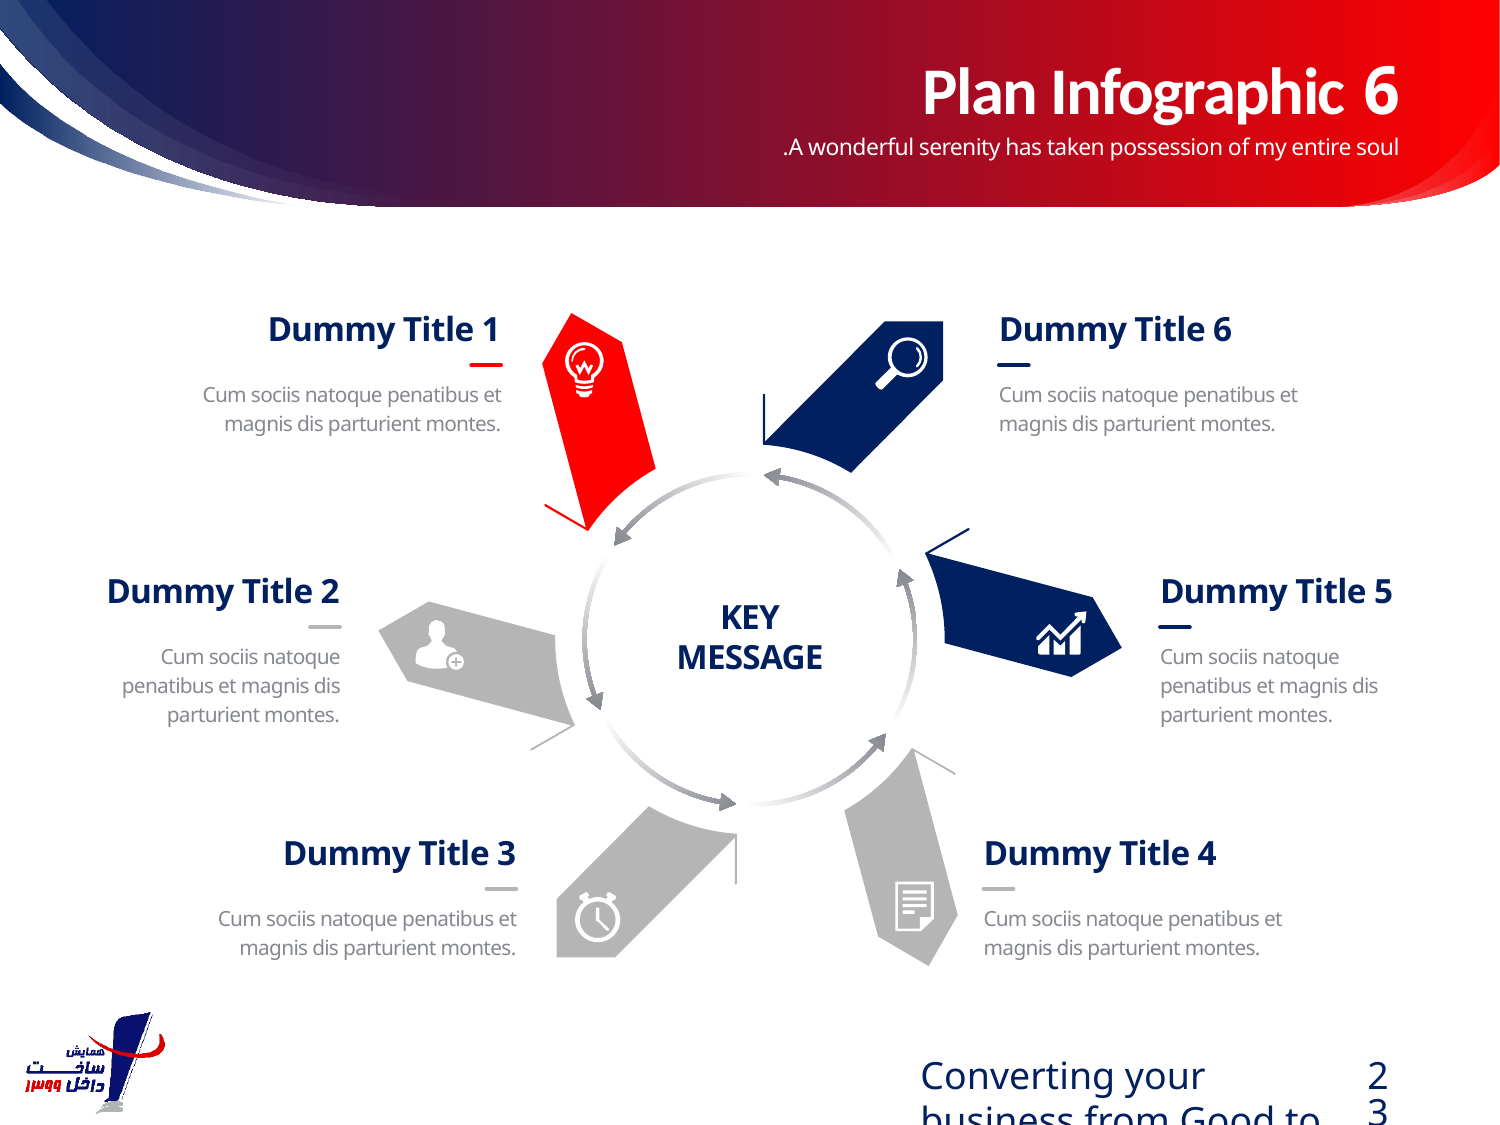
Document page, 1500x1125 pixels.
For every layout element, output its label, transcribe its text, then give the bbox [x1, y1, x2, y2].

text_box [1053, 639, 1066, 655]
slide_number 23 [1352, 1044, 1424, 1125]
text_box [895, 881, 934, 932]
text_box [1038, 634, 1050, 655]
list A wonderful serenity has taken possession of my entire soul. [100, 132, 1400, 192]
text_box [604, 719, 736, 811]
text_box [762, 321, 944, 473]
text_box [582, 554, 609, 710]
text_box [983, 831, 1310, 961]
text_box [1036, 611, 1087, 641]
footer Converting your business from Good to Great. [905, 1044, 1352, 1125]
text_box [1160, 570, 1400, 728]
text_box [415, 619, 464, 670]
text_box [542, 312, 656, 532]
text_box [575, 892, 621, 943]
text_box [174, 308, 501, 437]
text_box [190, 831, 517, 961]
text_box [1069, 625, 1081, 655]
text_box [998, 308, 1325, 437]
text_box [875, 337, 928, 390]
text_box [747, 733, 886, 807]
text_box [100, 570, 340, 728]
text_box [378, 601, 575, 751]
text_box KEY MESSAGE [608, 596, 892, 677]
title 6 Plan Infographic [100, 35, 1400, 132]
text_box [924, 528, 1122, 678]
text_box [844, 747, 958, 967]
picture [25, 1012, 175, 1114]
text_box [565, 342, 604, 384]
text_box [556, 806, 737, 958]
text_box [891, 569, 918, 725]
text_box [614, 472, 753, 546]
text_box [576, 390, 593, 398]
text_box [575, 384, 594, 389]
text_box [764, 468, 896, 560]
